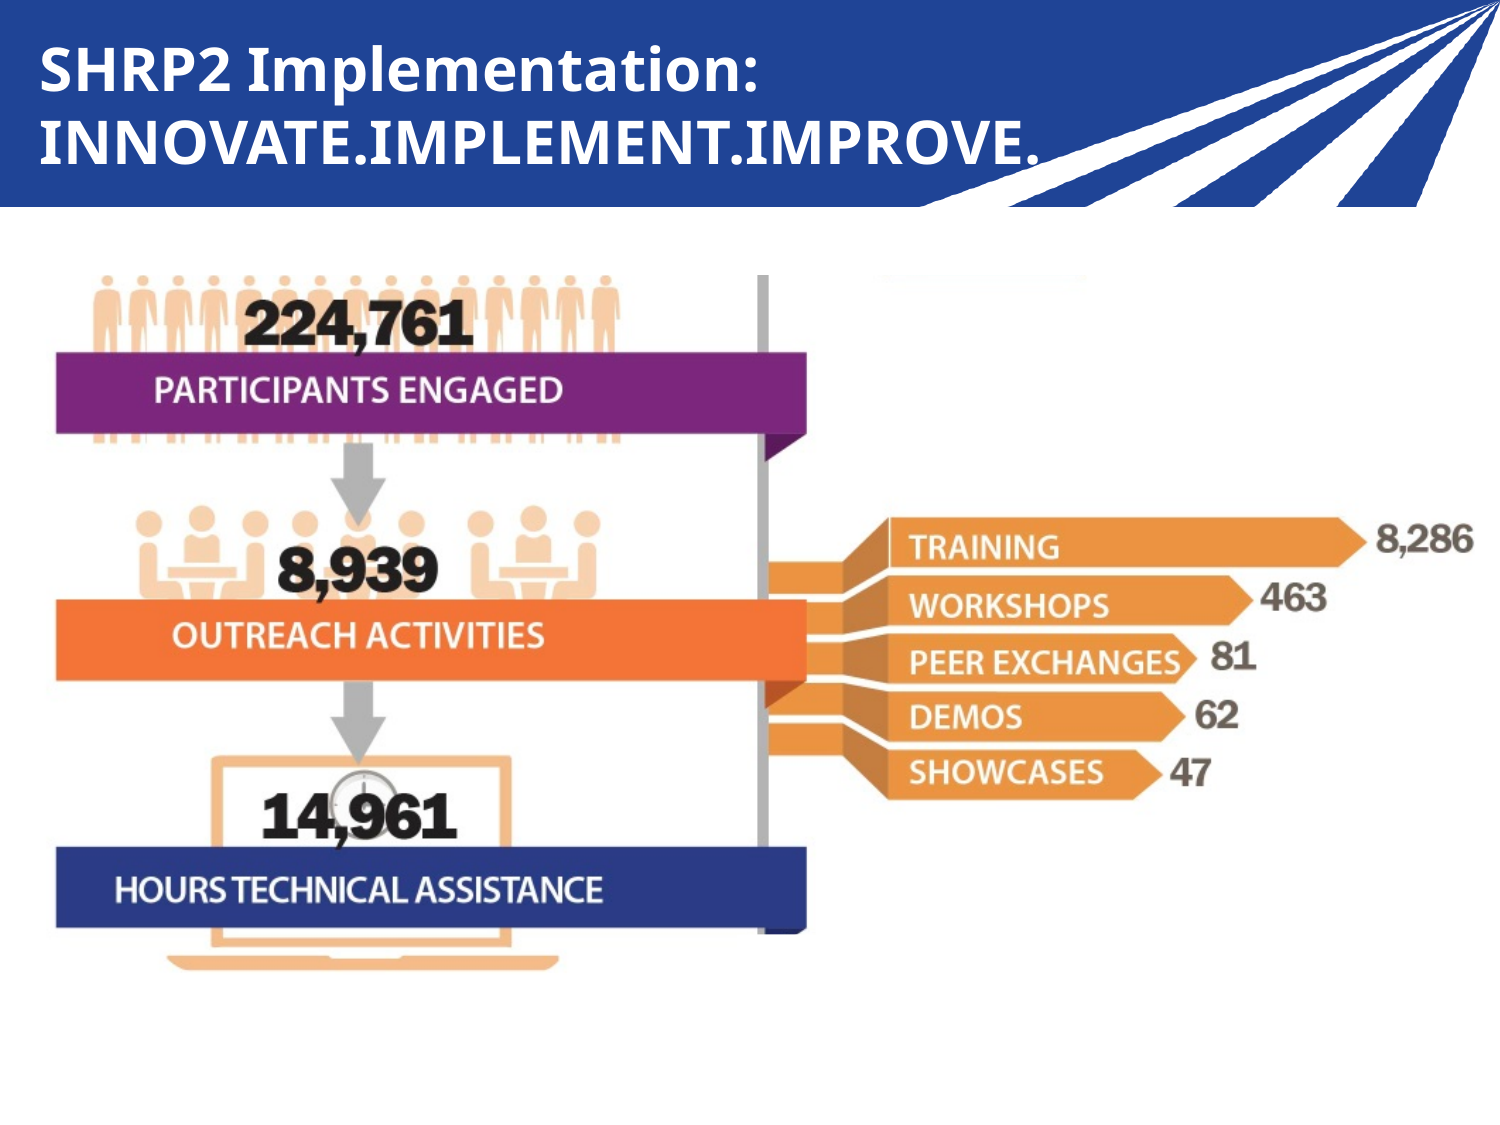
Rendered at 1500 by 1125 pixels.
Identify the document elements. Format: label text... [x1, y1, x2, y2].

picture [0, 0, 1500, 207]
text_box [11, 274, 1500, 1013]
title SHRP2 Implementation: INNOVATE.IMPLEMENT.IMPROVE. [24, 44, 1301, 163]
